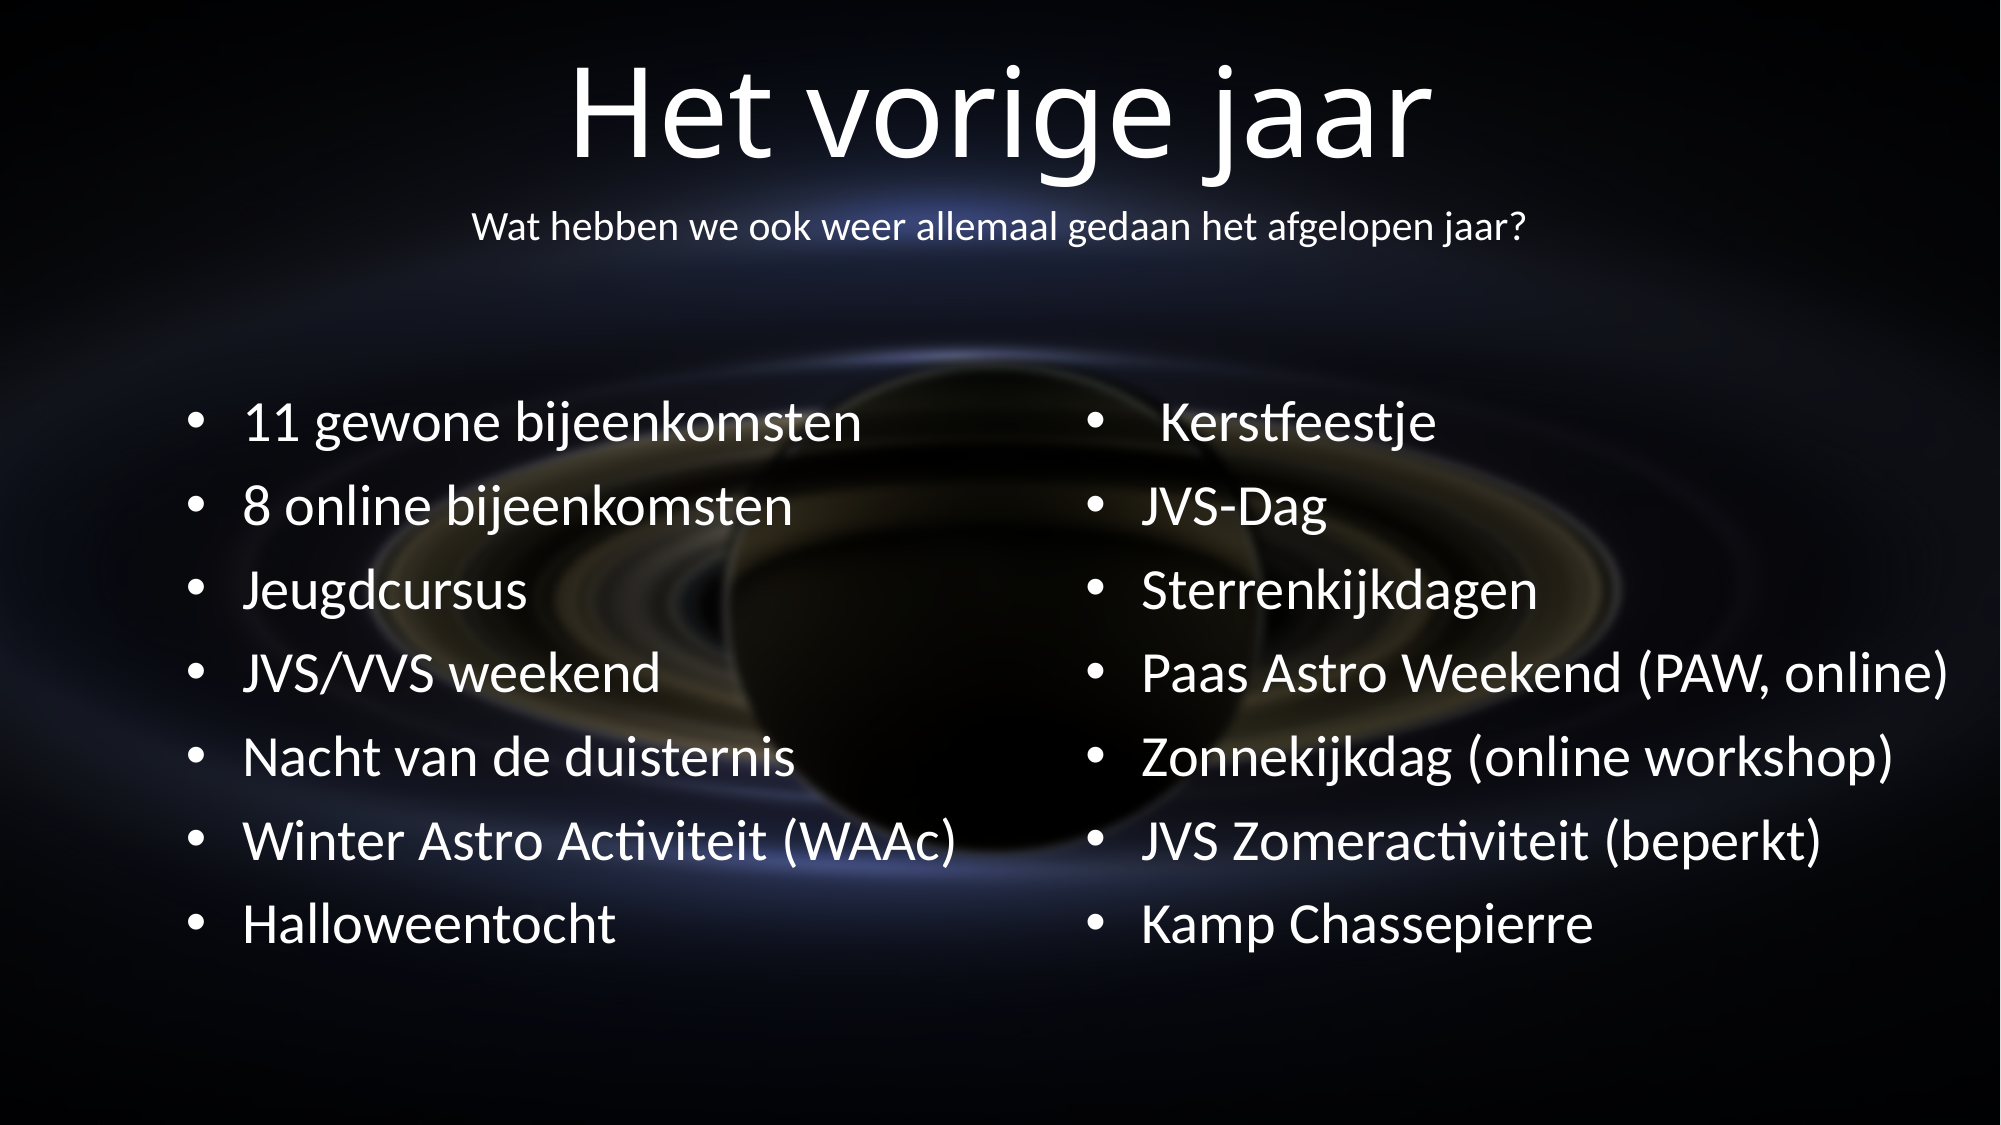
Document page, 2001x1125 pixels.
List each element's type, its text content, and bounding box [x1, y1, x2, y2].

picture [0, 0, 2001, 1125]
subtitle 11 gewone bijeenkomsten 8 online bijeenkomsten Jeugdcursus JVS/VVS weekend Nacht van de duisternis Winter Astro Activiteit (WAAc) Halloweentocht Kerstfeestje JVS-Dag Sterrenkijkdagen Paas Astro Weekend (PAW, online) Zonnekijkdag (online workshop) JVS Zomeractiviteit (beperkt) Kamp Chassepierre [170, 384, 2000, 1125]
title Het vorige jaar [249, 0, 1750, 193]
text_box Wat hebben we ook weer allemaal gedaan het afgelopen jaar? [456, 191, 1544, 257]
